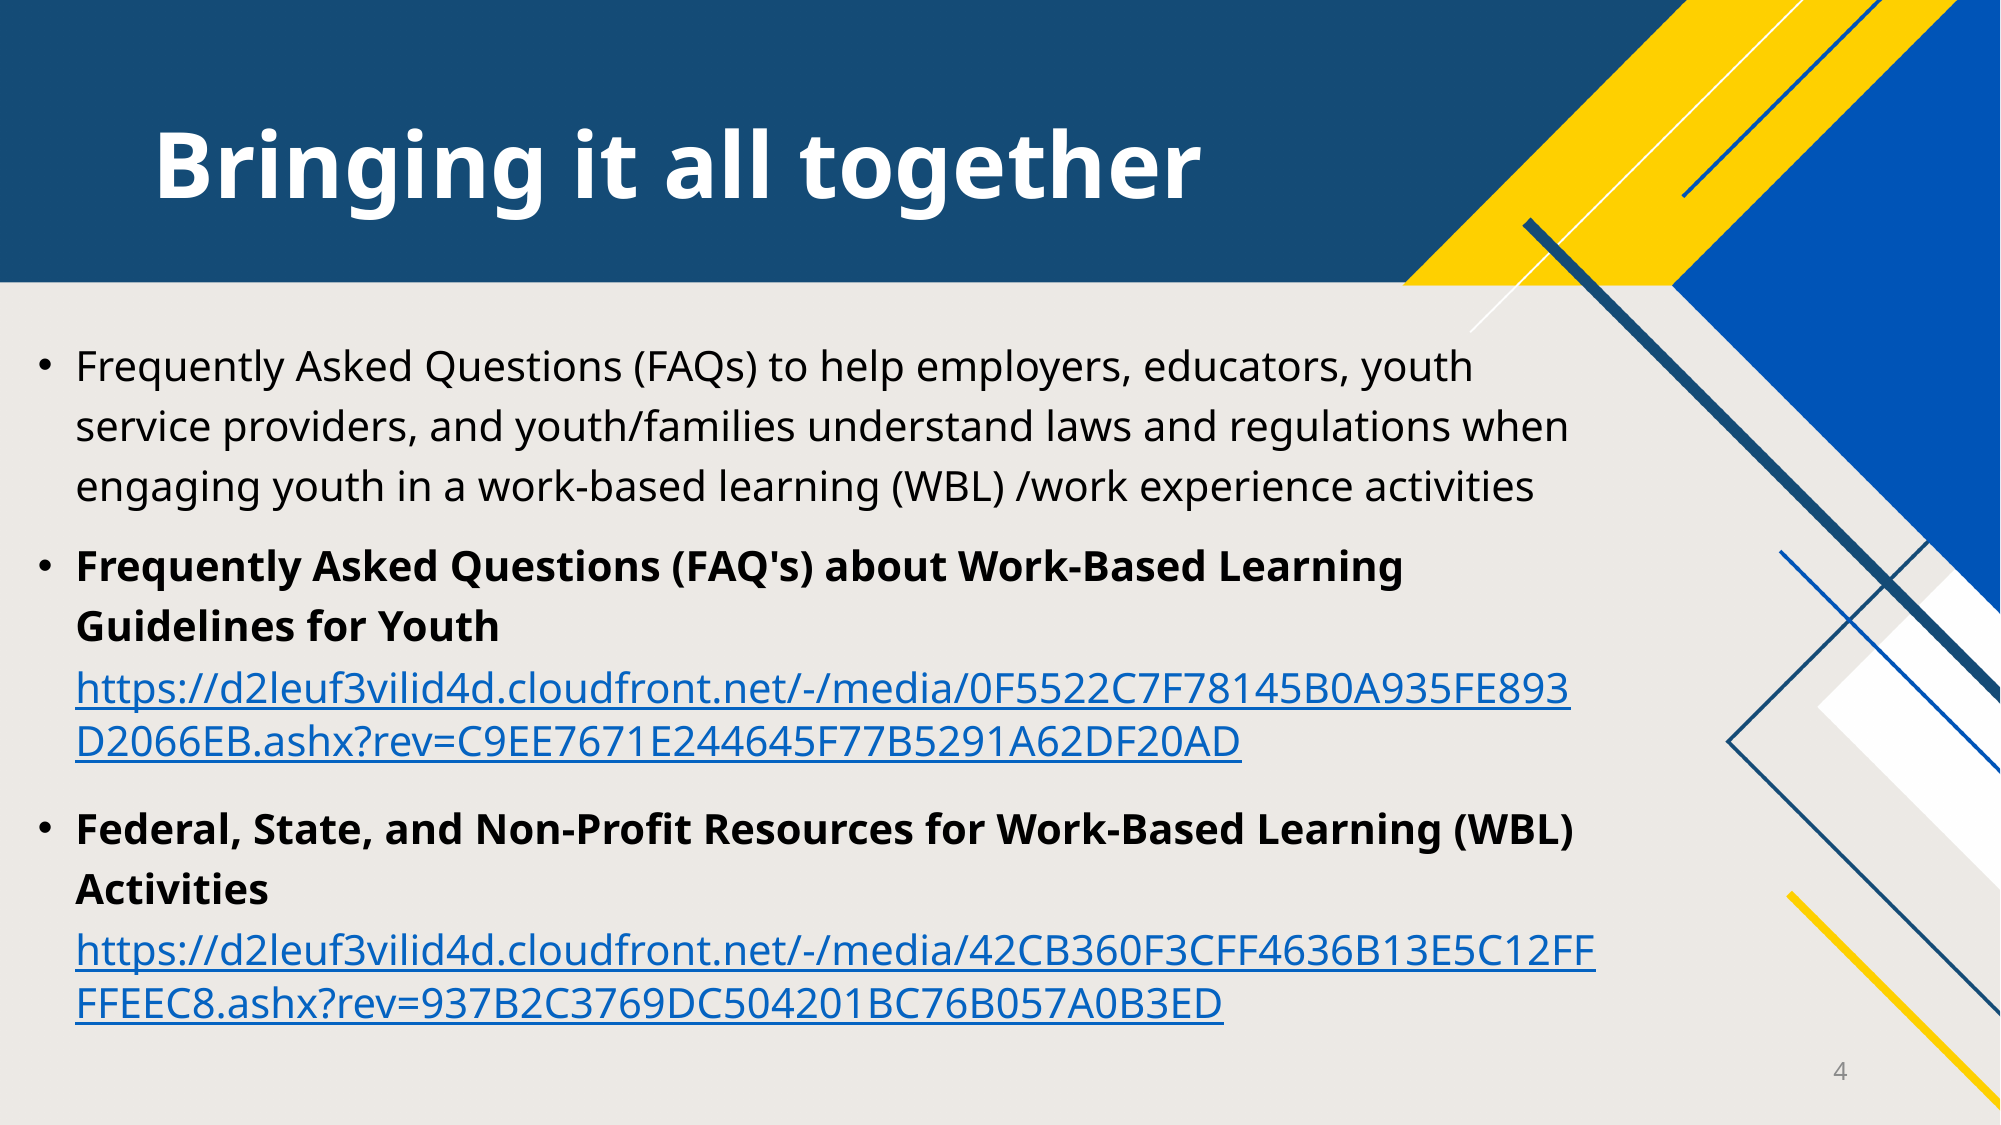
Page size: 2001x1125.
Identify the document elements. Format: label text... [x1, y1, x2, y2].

list Frequently Asked Questions (FAQs) to help employers, educators, youth service providers, and youth/families understand laws and regulations when engaging youth in a work-based learning (WBL) /work experience activities Frequently Asked Questions (FAQ's) about Work-Based Learning Guidelines for Youth https://d2leuf3vilid4d.cloudfront.net/-/media/0F5522C7F78145B0A935FE893D2066EB.ashx?rev=C9EE7671E244645F77B5291A62DF20AD Federal, State, and Non-Profit Resources for Work-Based Learning (WBL) Activities https://d2leuf3vilid4d.cloudfront.net/-/media/42CB360F3CFF4636B13E5C12FFFFEEC8.ashx?rev=937B2C3769DC504201BC76B057A0B3ED [22, 321, 1612, 1066]
slide_number 4 [1412, 1042, 1863, 1103]
title Bringing it all together [137, 59, 1863, 278]
picture [0, 0, 2001, 1125]
